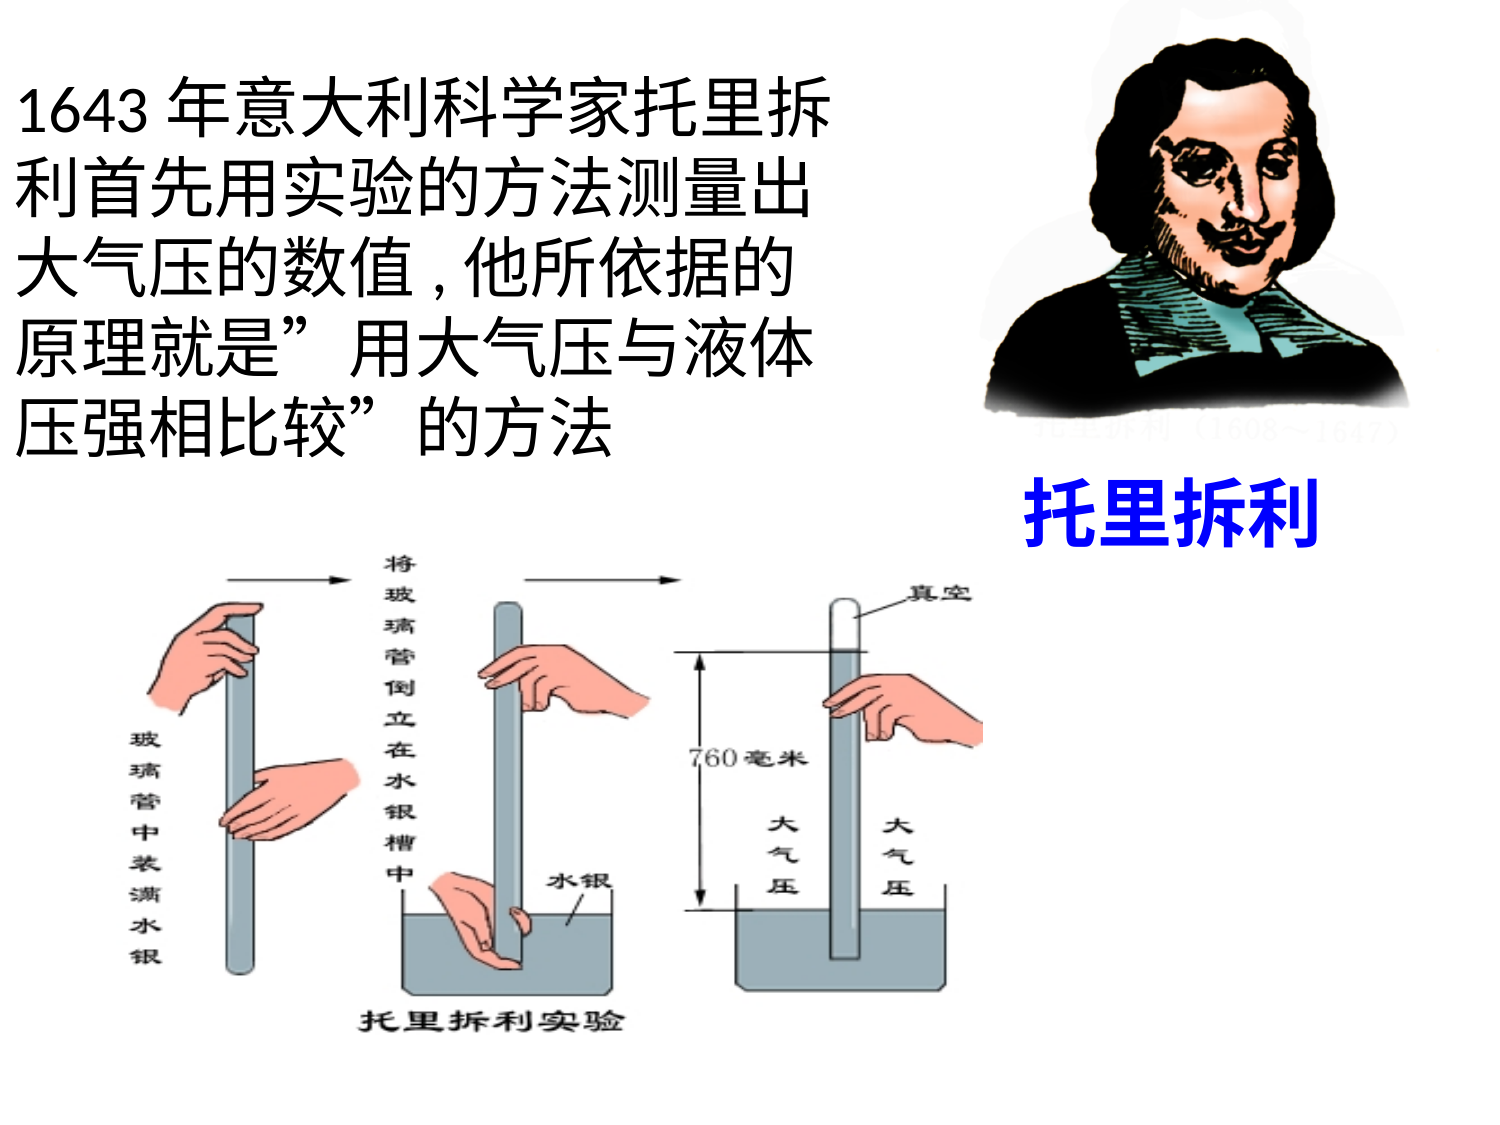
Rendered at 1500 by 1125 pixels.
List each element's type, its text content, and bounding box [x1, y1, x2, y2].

text_box 1643年意大利科学家托里拆利首先用实验的方法测量出大气压的数值,他所依据的原理就是”用大气压与液体压强相比较”的方法 [0, 58, 879, 474]
text_box 托里拆利 [1007, 469, 1350, 565]
picture [81, 538, 983, 1055]
picture [937, 0, 1447, 460]
